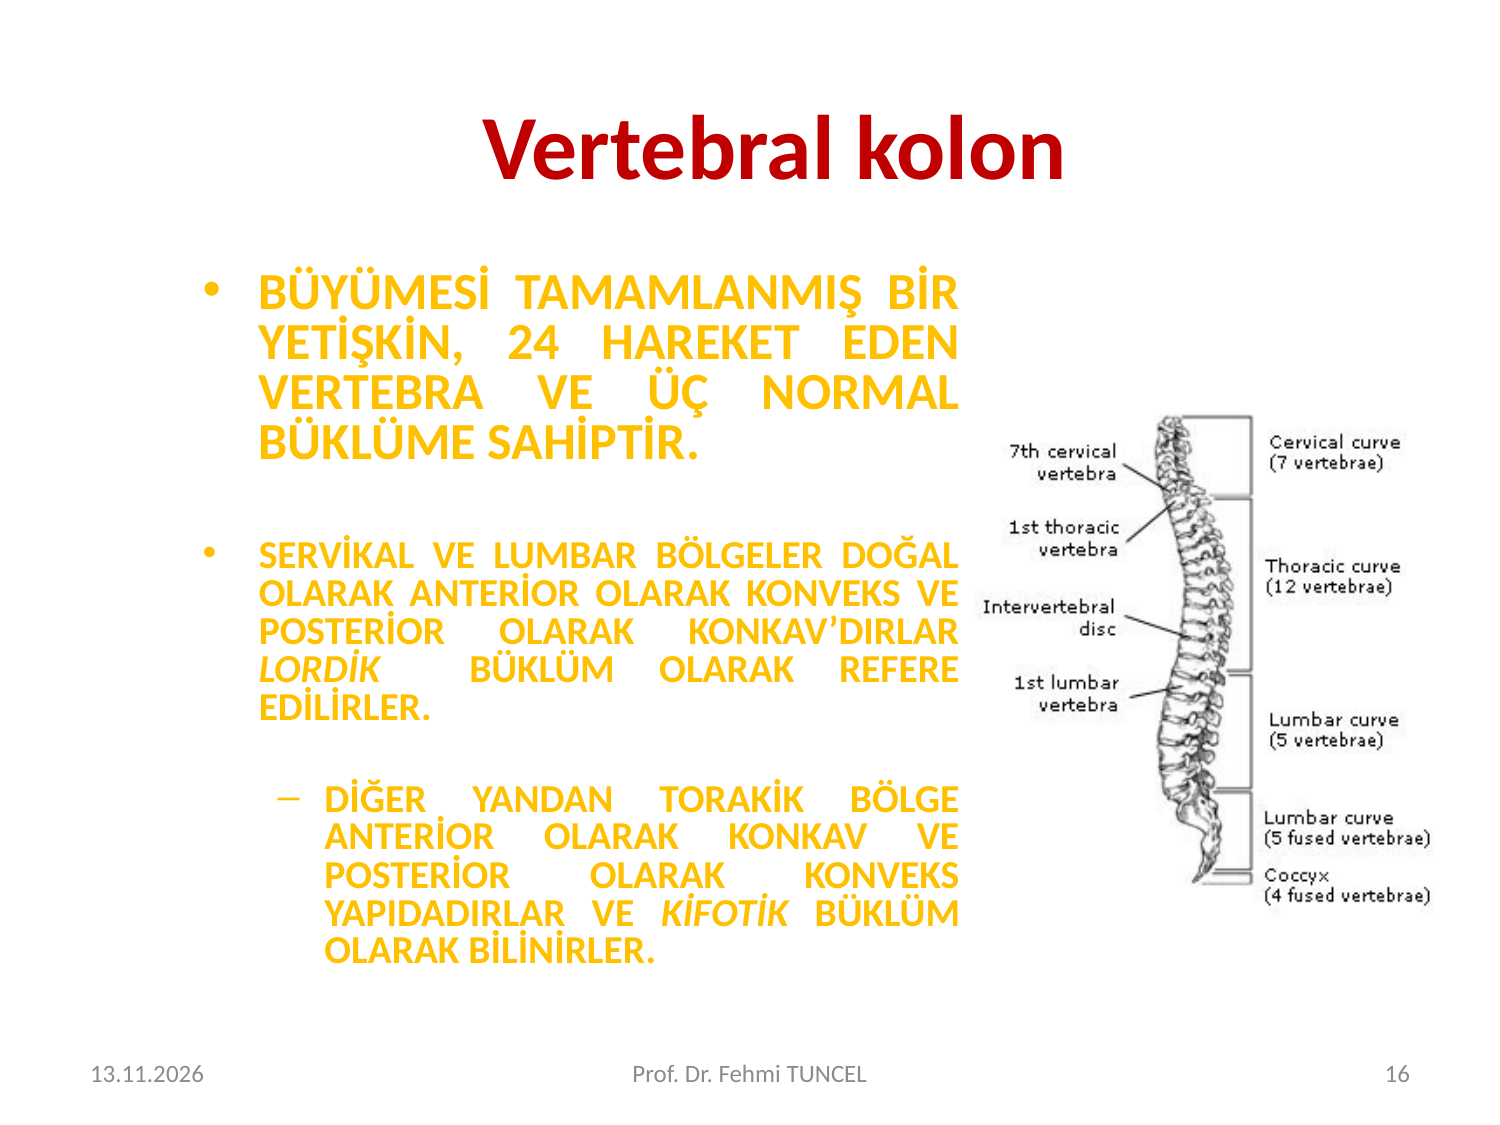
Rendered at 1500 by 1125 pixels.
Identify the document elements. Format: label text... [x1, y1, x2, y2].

title Vertebral kolon [125, 49, 1425, 237]
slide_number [75, 1042, 425, 1103]
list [974, 399, 1463, 917]
list BÜYÜMESİ TAMAMLANMIŞ BİR YETİŞKİN, 24 HAREKET EDEN VERTEBRA VE ÜÇ NORMAL BÜKLÜME SAHİPTİR. SERVİKAL VE LUMBAR BÖLGELER DOĞAL OLARAK ANTERİOR OLARAK KONVEKS VE POSTERİOR OLARAK KONKAV’DIRLAR LORDİK BÜKLÜM OLARAK REFERE EDİLİRLER. DİĞER YANDAN TORAKİK BÖLGE ANTERİOR OLARAK KONKAV VE POSTERİOR OLARAK KONVEKS YAPIDADIRLAR VE KİFOTİK BÜKLÜM OLARAK BİLİNİRLER. [187, 262, 975, 1038]
slide_number 16 [1074, 1042, 1425, 1103]
footer Prof. Dr. Fehmi TUNCEL [512, 1042, 988, 1103]
